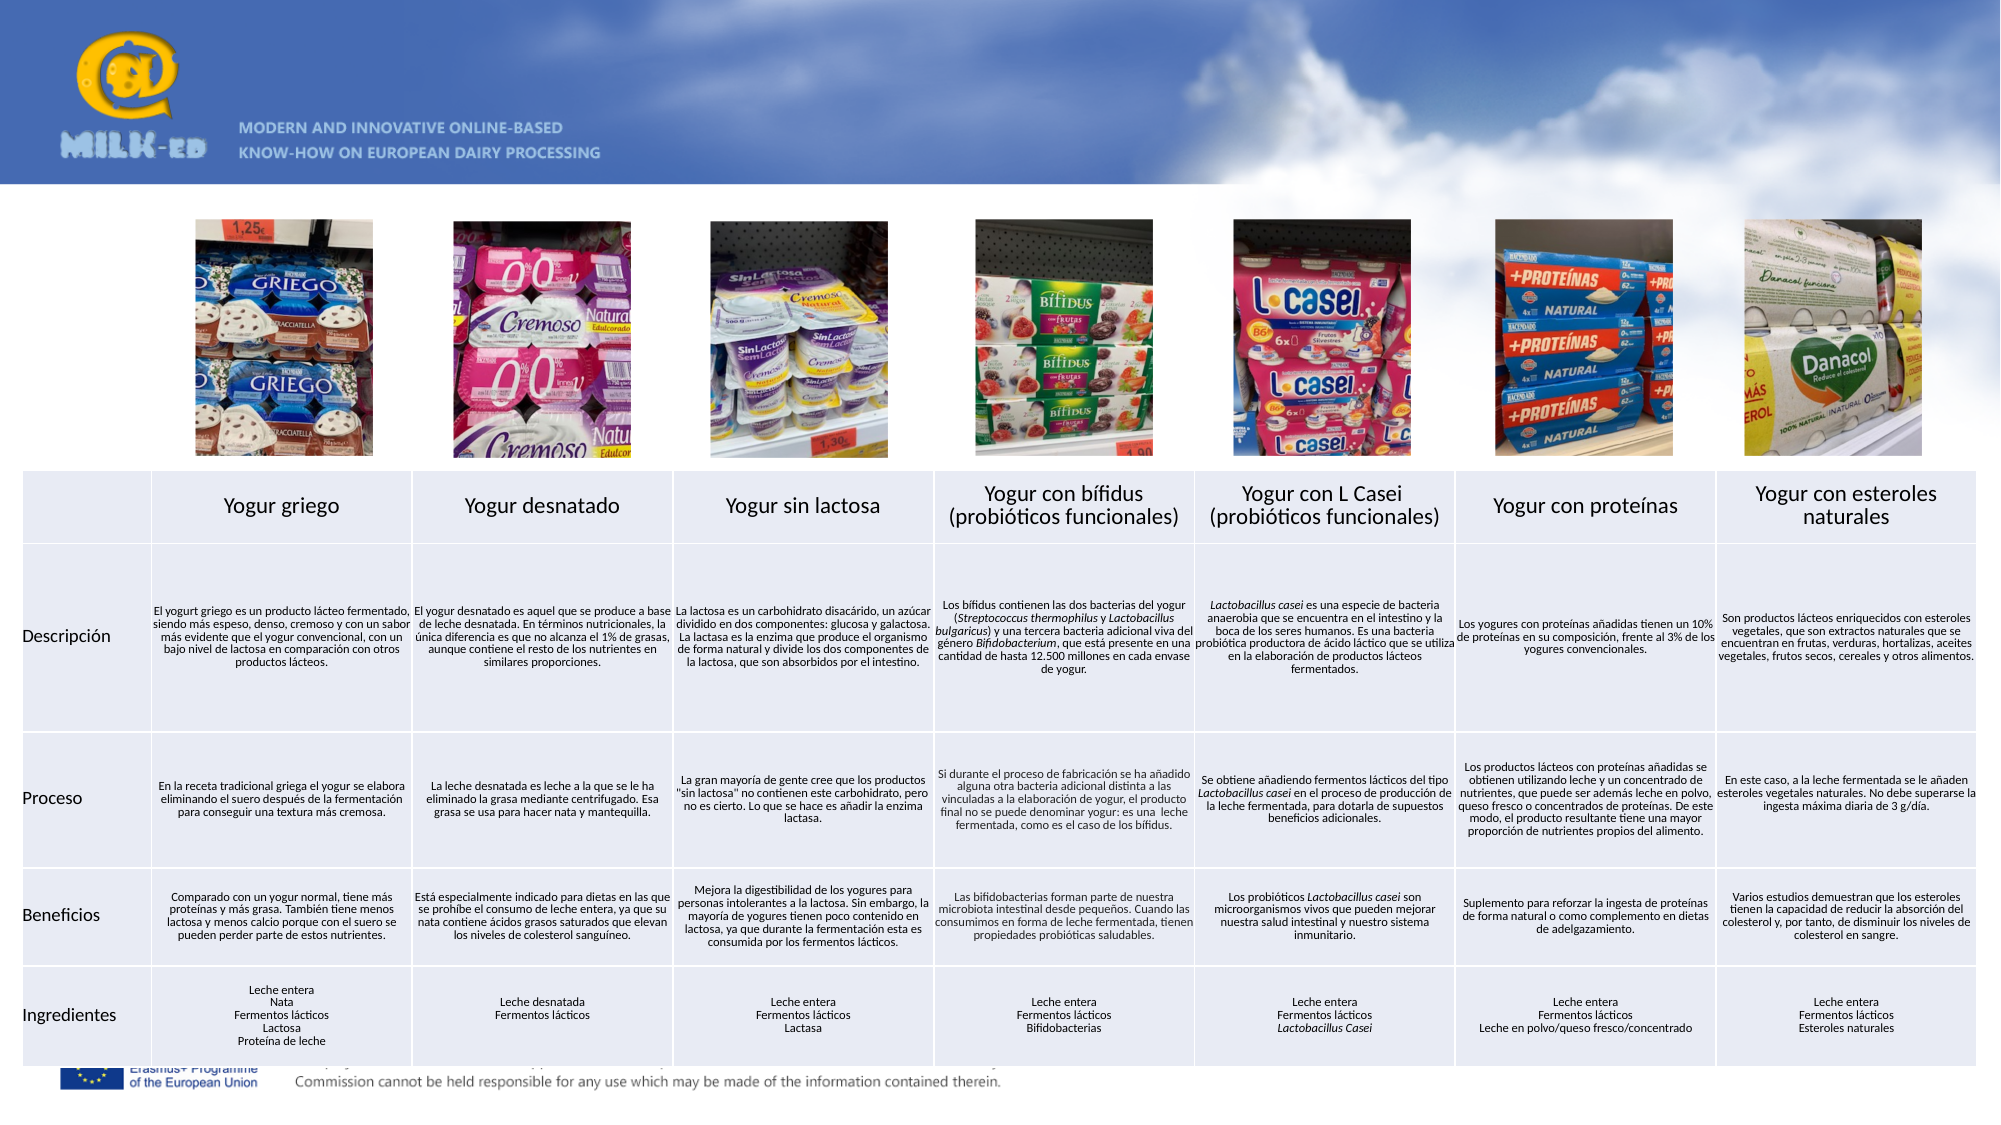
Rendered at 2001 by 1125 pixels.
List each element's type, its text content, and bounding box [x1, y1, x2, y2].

table_cell El yogurt griego es un producto lácteo fermentado, siendo más espeso, denso, cremoso y con un sabor más evidente que el yogur convencional, con un bajo nivel de lactosa en comparación con otros productos lácteos. [152, 544, 411, 731]
table_cell Leche entera Fermentos lácticos Bifidobacterias [935, 967, 1194, 1066]
table_cell La gran mayoría de gente cree que los productos "sin lactosa" no contienen este carbohidrato, pero no es cierto. Lo que se hace es añadir la enzima lactasa. [674, 733, 933, 867]
table_cell Ingredientes [23, 967, 151, 1066]
table_header Yogur desnatado [413, 471, 672, 543]
table_cell La leche desnatada es leche a la que se le ha eliminado la grasa mediante centrifugado. Esa grasa se usa para hacer nata y mantequilla. [413, 733, 672, 867]
table_header Yogur con L Casei (probióticos funcionales) [1195, 471, 1454, 543]
table_cell Está especialmente indicado para dietas en las que se prohíbe el consumo de leche entera, ya que su nata contiene ácidos grasos saturados que elevan los niveles de colesterol sanguíneo. [413, 869, 672, 965]
table_cell Descripción [23, 544, 151, 731]
table_header Yogur con proteínas [1456, 471, 1715, 543]
table_cell Suplemento para reforzar la ingesta de proteínas de forma natural o como complemento en dietas de adelgazamiento. [1456, 869, 1715, 965]
table_cell Leche entera Fermentos lácticos Lactasa [674, 967, 933, 1066]
table_cell En la receta tradicional griega el yogur se elabora eliminando el suero después de la fermentación para conseguir una textura más cremosa. [152, 733, 411, 867]
table_header Yogur griego [152, 471, 411, 543]
table_cell Lactobacillus casei es una especie de bacteria anaerobia que se encuentra en el intestino y la boca de los seres humanos. Es una bacteria probiótica productora de ácido láctico que se utiliza en la elaboración de productos lácteos fermentados. [1195, 544, 1454, 731]
table_header Yogur con esteroles naturales [1717, 471, 1976, 543]
table_cell Proceso [23, 733, 151, 867]
table_cell Comparado con un yogur normal, tiene más proteínas y más grasa. También tiene menos lactosa y menos calcio porque con el suero se pueden perder parte de estos nutrientes. [152, 869, 411, 965]
table_header [23, 471, 151, 543]
table_cell Los bífidus contienen las dos bacterias del yogur (Streptococcus thermophilus y Lactobacillus bulgaricus) y una tercera bacteria adicional viva del género Bifidobacterium, que está presente en una cantidad de hasta 12.500 millones en cada envase de yogur. [935, 544, 1194, 731]
table_cell Son productos lácteos enriquecidos con esteroles vegetales, que son extractos naturales que se encuentran en frutas, verduras, hortalizas, aceites vegetales, frutos secos, cereales y otros alimentos. [1717, 544, 1976, 731]
table_cell Beneficios [23, 869, 151, 965]
table_cell Leche desnatada Fermentos lácticos [413, 967, 672, 1066]
table_cell Se obtiene añadiendo fermentos lácticos del tipo Lactobacillus casei en el proceso de producción de la leche fermentada, para dotarla de supuestos beneficios adicionales. [1195, 733, 1454, 867]
table_cell Leche entera Nata Fermentos lácticos Lactosa Proteína de leche [152, 967, 411, 1066]
picture [0, 0, 2001, 1125]
table_cell Las bifidobacterias forman parte de nuestra microbiota intestinal desde pequeños. Cuando las consumimos en forma de leche fermentada, tienen propiedades probióticas saludables. [935, 869, 1194, 965]
table_header Yogur con bífidus (probióticos funcionales) [935, 471, 1194, 543]
table_cell Leche entera Fermentos lácticos Lactobacillus Casei [1195, 967, 1454, 1066]
table_cell Los yogures con proteínas añadidas tienen un 10% de proteínas en su composición, frente al 3% de los yogures convencionales. [1456, 544, 1715, 731]
table_header Yogur sin lactosa [674, 471, 933, 543]
table_cell Varios estudios demuestran que los esteroles tienen la capacidad de reducir la absorción del colesterol y, por tanto, de disminuir los niveles de colesterol en sangre. [1717, 869, 1976, 965]
table_cell Leche entera Fermentos lácticos Leche en polvo/queso fresco/concentrado [1456, 967, 1715, 1066]
table_cell Leche entera Fermentos lácticos Esteroles naturales [1717, 967, 1976, 1066]
table_cell La lactosa es un carbohidrato disacárido, un azúcar dividido en dos componentes: glucosa y galactosa. La lactasa es la enzima que produce el organismo de forma natural y divide los dos componentes de la lactosa, que son absorbidos por el intestino. [674, 544, 933, 731]
table_cell Los probióticos Lactobacillus casei son microorganismos vivos que pueden mejorar nuestra salud intestinal y nuestro sistema inmunitario. [1195, 869, 1454, 965]
table_cell Los productos lácteos con proteínas añadidas se obtienen utilizando leche y un concentrado de nutrientes, que puede ser además leche en polvo, queso fresco o concentrados de proteínas. De este modo, el producto resultante tiene una mayor proporción de nutrientes propios del alimento. [1456, 733, 1715, 867]
table_cell Si durante el proceso de fabricación se ha añadido alguna otra bacteria adicional distinta a las vinculadas a la elaboración de yogur, el producto final no se puede denominar yogur: es una leche fermentada, como es el caso de los bífidus. [935, 733, 1194, 867]
table_cell El yogur desnatado es aquel que se produce a base de leche desnatada. En términos nutricionales, la única diferencia es que no alcanza el 1% de grasas, aunque contiene el resto de los nutrientes en similares proporciones. [413, 544, 672, 731]
table_cell En este caso, a la leche fermentada se le añaden esteroles vegetales naturales. No debe superarse la ingesta máxima diaria de 3 g/día. [1717, 733, 1976, 867]
table_cell Mejora la digestibilidad de los yogures para personas intolerantes a la lactosa. Sin embargo, la mayoría de yogures tienen poco contenido en lactosa, ya que durante la fermentación esta es consumida por los fermentos lácticos. [674, 869, 933, 965]
